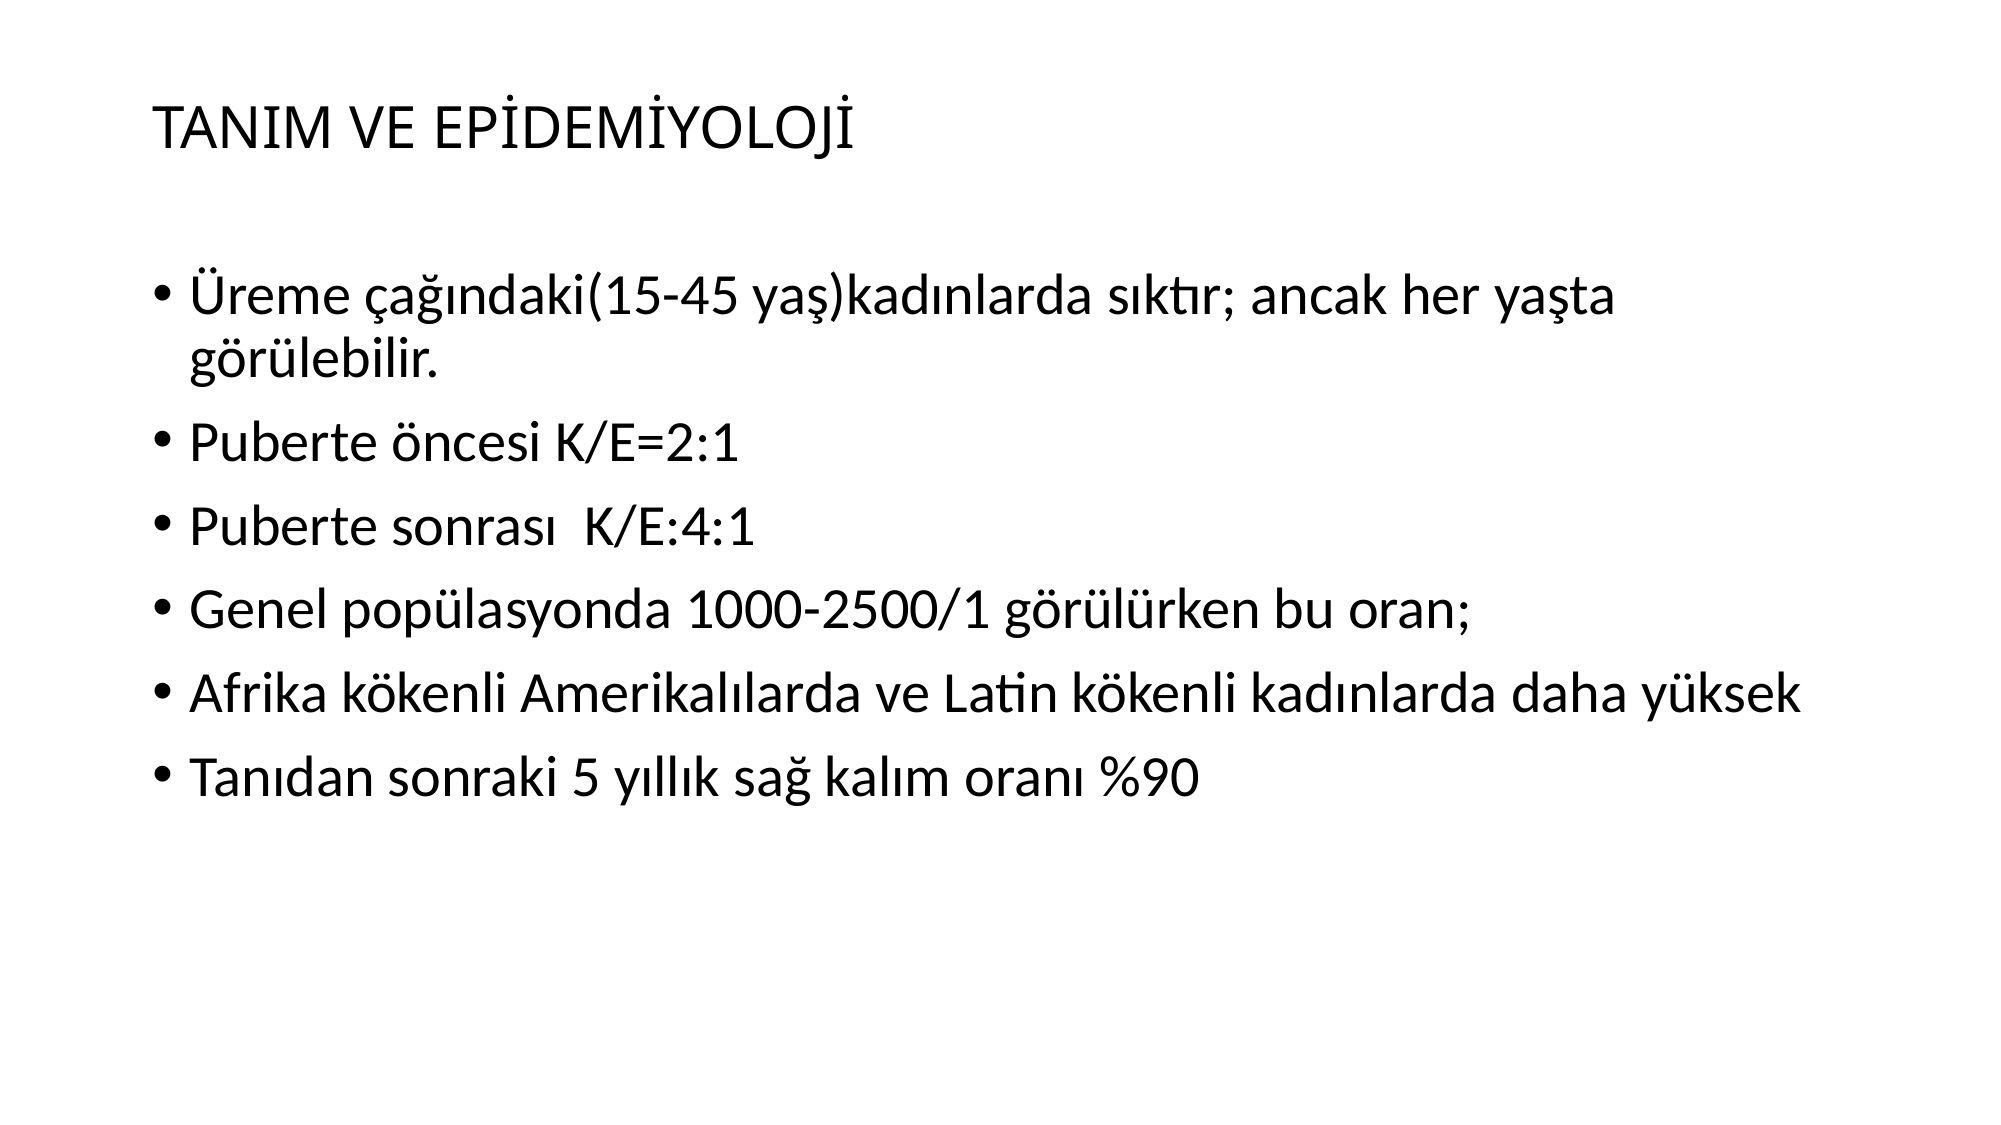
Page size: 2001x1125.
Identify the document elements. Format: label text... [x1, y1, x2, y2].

title TANIM VE EPİDEMİYOLOJİ [137, 59, 1863, 200]
list Üreme çağındaki(15-45 yaş)kadınlarda sıktır; ancak her yaşta görülebilir. Puberte öncesi K/E=2:1 Puberte sonrası K/E:4:1 Genel popülasyonda 1000-2500/1 görülürken bu oran; Afrika kökenli Amerikalılarda ve Latin kökenli kadınlarda daha yüksek Tanıdan sonraki 5 yıllık sağ kalım oranı %90 [137, 256, 1863, 1014]
